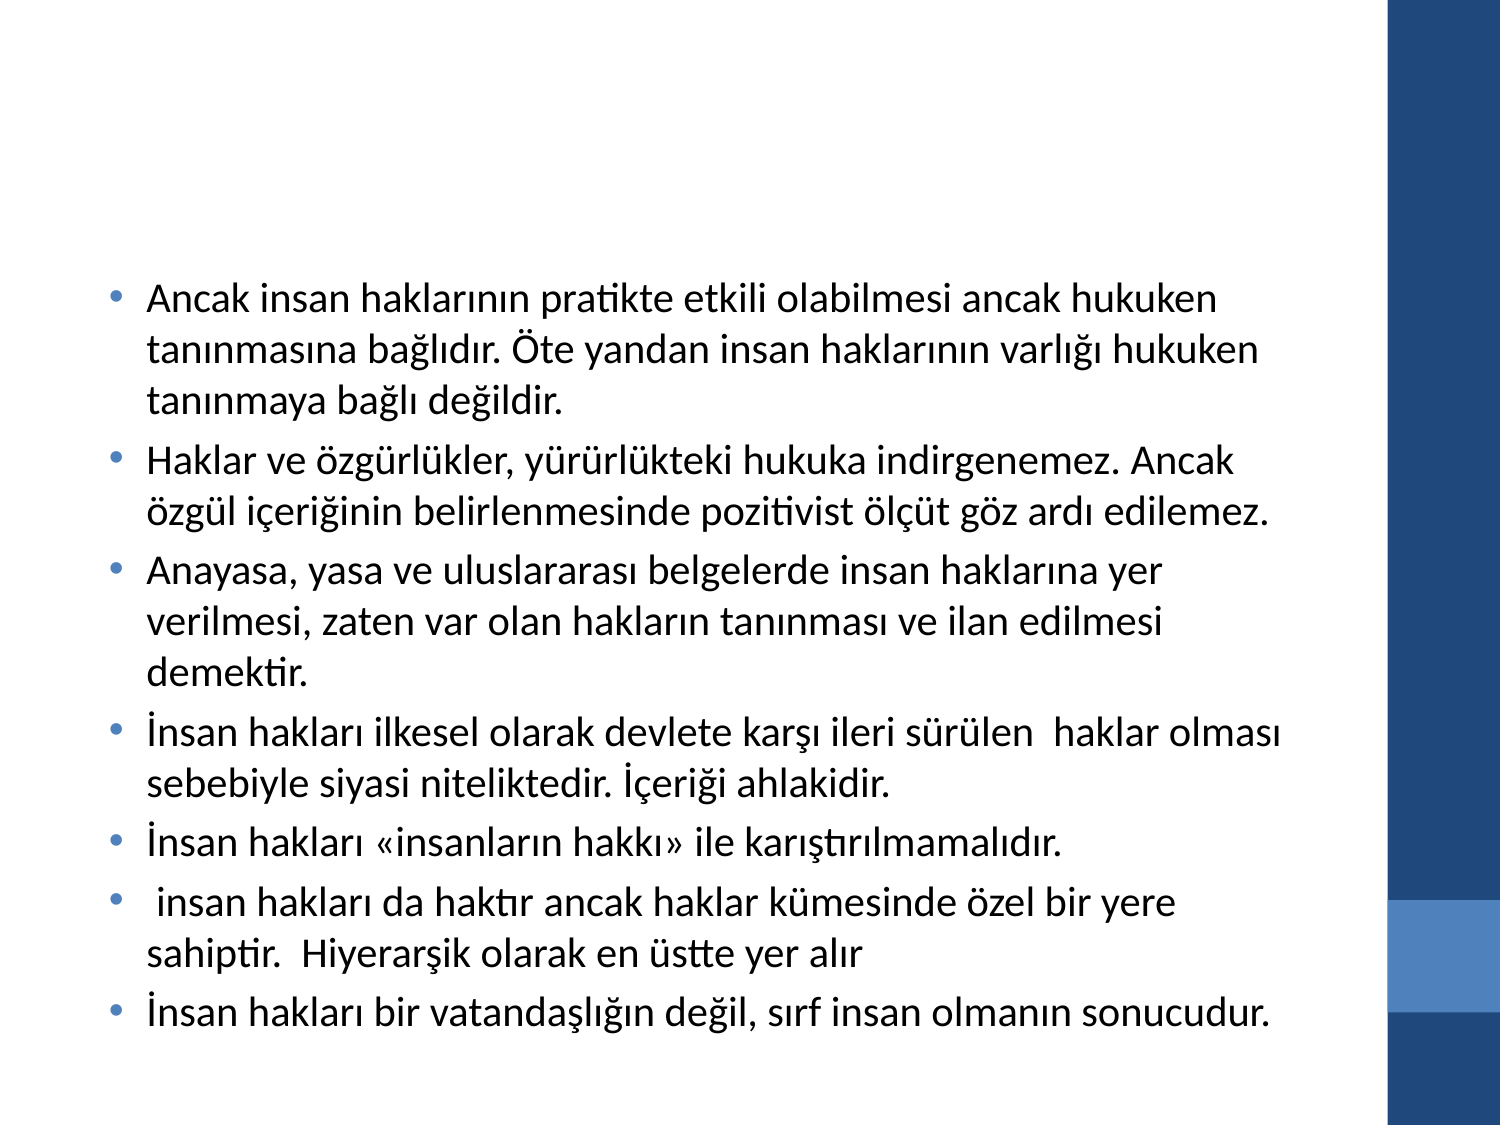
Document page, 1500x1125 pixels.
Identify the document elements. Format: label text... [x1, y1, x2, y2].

list Ancak insan haklarının pratikte etkili olabilmesi ancak hukuken tanınmasına bağlıdır. Öte yandan insan haklarının varlığı hukuken tanınmaya bağlı değildir. Haklar ve özgürlükler, yürürlükteki hukuka indirgenemez. Ancak özgül içeriğinin belirlenmesinde pozitivist ölçüt göz ardı edilemez. Anayasa, yasa ve uluslararası belgelerde insan haklarına yer verilmesi, zaten var olan hakların tanınması ve ilan edilmesi demektir. İnsan hakları ilkesel olarak devlete karşı ileri sürülen haklar olması sebebiyle siyasi niteliktedir. İçeriği ahlakidir. İnsan hakları «insanların hakkı» ile karıştırılmamalıdır. insan hakları da haktır ancak haklar kümesinde özel bir yere sahiptir. Hiyerarşik olarak en üstte yer alır İnsan hakları bir vatandaşlığın değil, sırf insan olmanın sonucudur. [75, 262, 1325, 1050]
